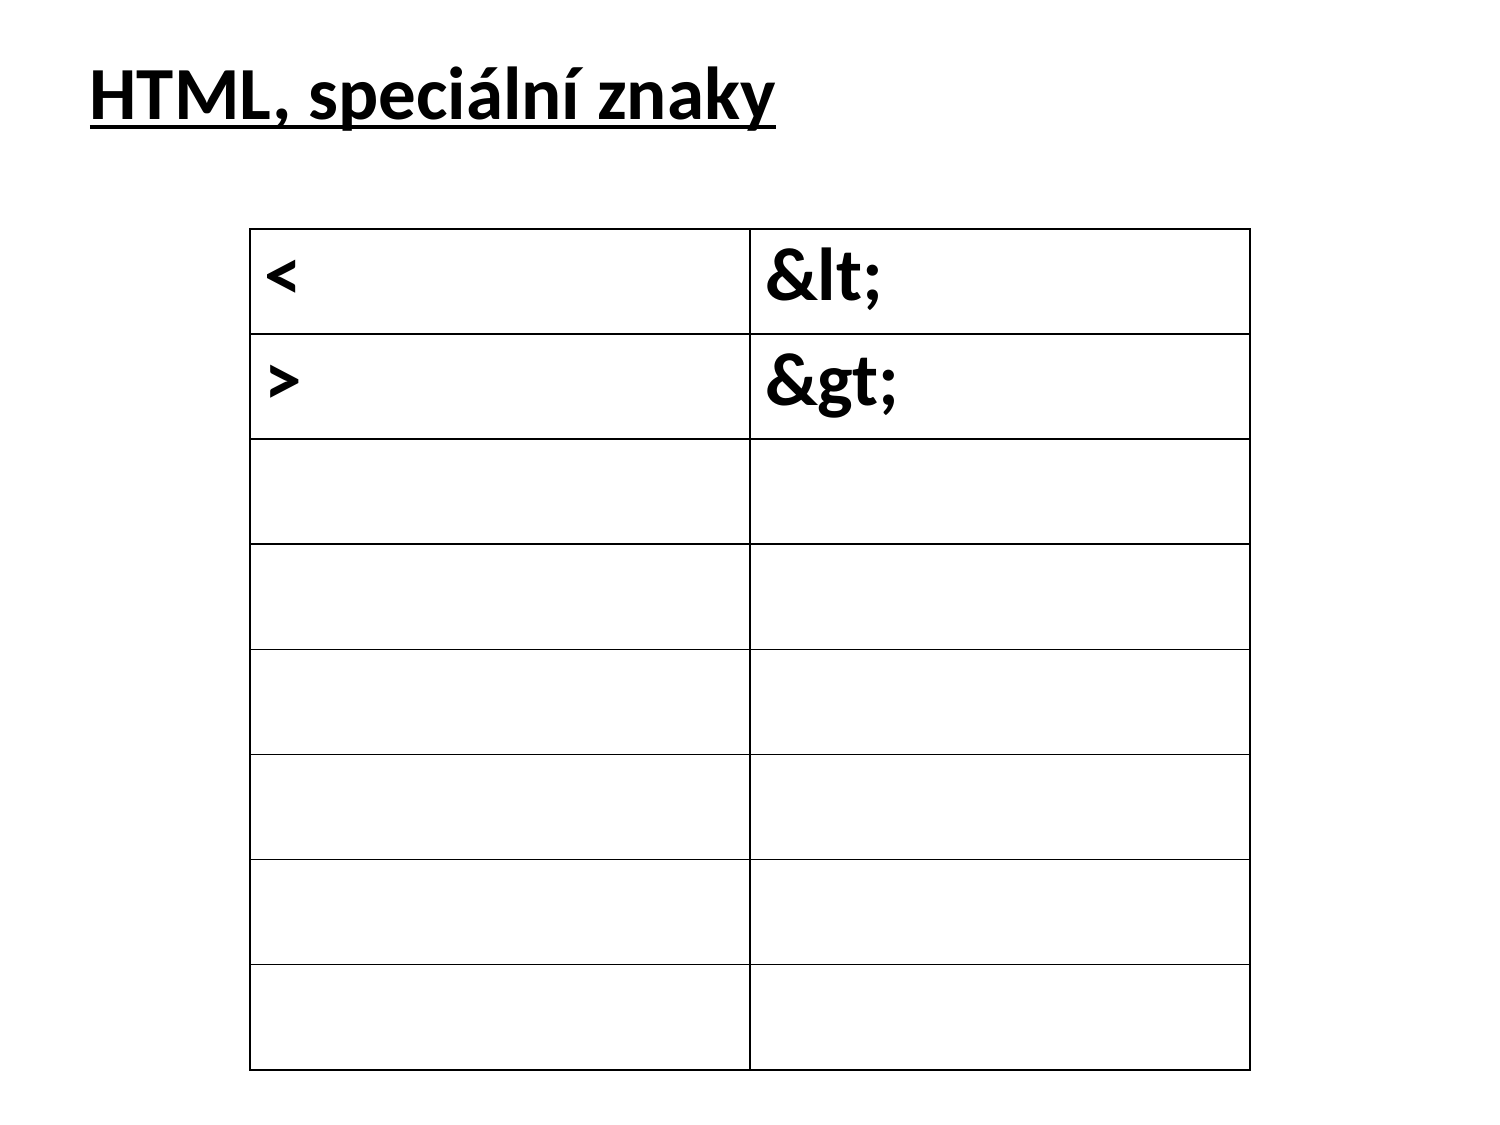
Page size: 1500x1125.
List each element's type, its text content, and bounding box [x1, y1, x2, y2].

table_cell [251, 860, 749, 964]
table_cell [751, 860, 1249, 964]
table_cell [751, 545, 1249, 649]
table_cell [251, 545, 749, 649]
table_cell [751, 965, 1249, 1069]
table_cell [251, 965, 749, 1069]
table_cell [251, 650, 749, 754]
table_cell [251, 440, 749, 543]
table_cell [751, 755, 1249, 859]
table_header < [251, 230, 749, 333]
text_box HTML, speciální znaky [75, 37, 1163, 143]
table_header &lt; [751, 230, 1249, 333]
table_cell [251, 755, 749, 859]
table_cell [751, 650, 1249, 754]
table_cell &gt; [751, 335, 1249, 438]
table_cell [751, 440, 1249, 543]
table_cell > [251, 335, 749, 438]
